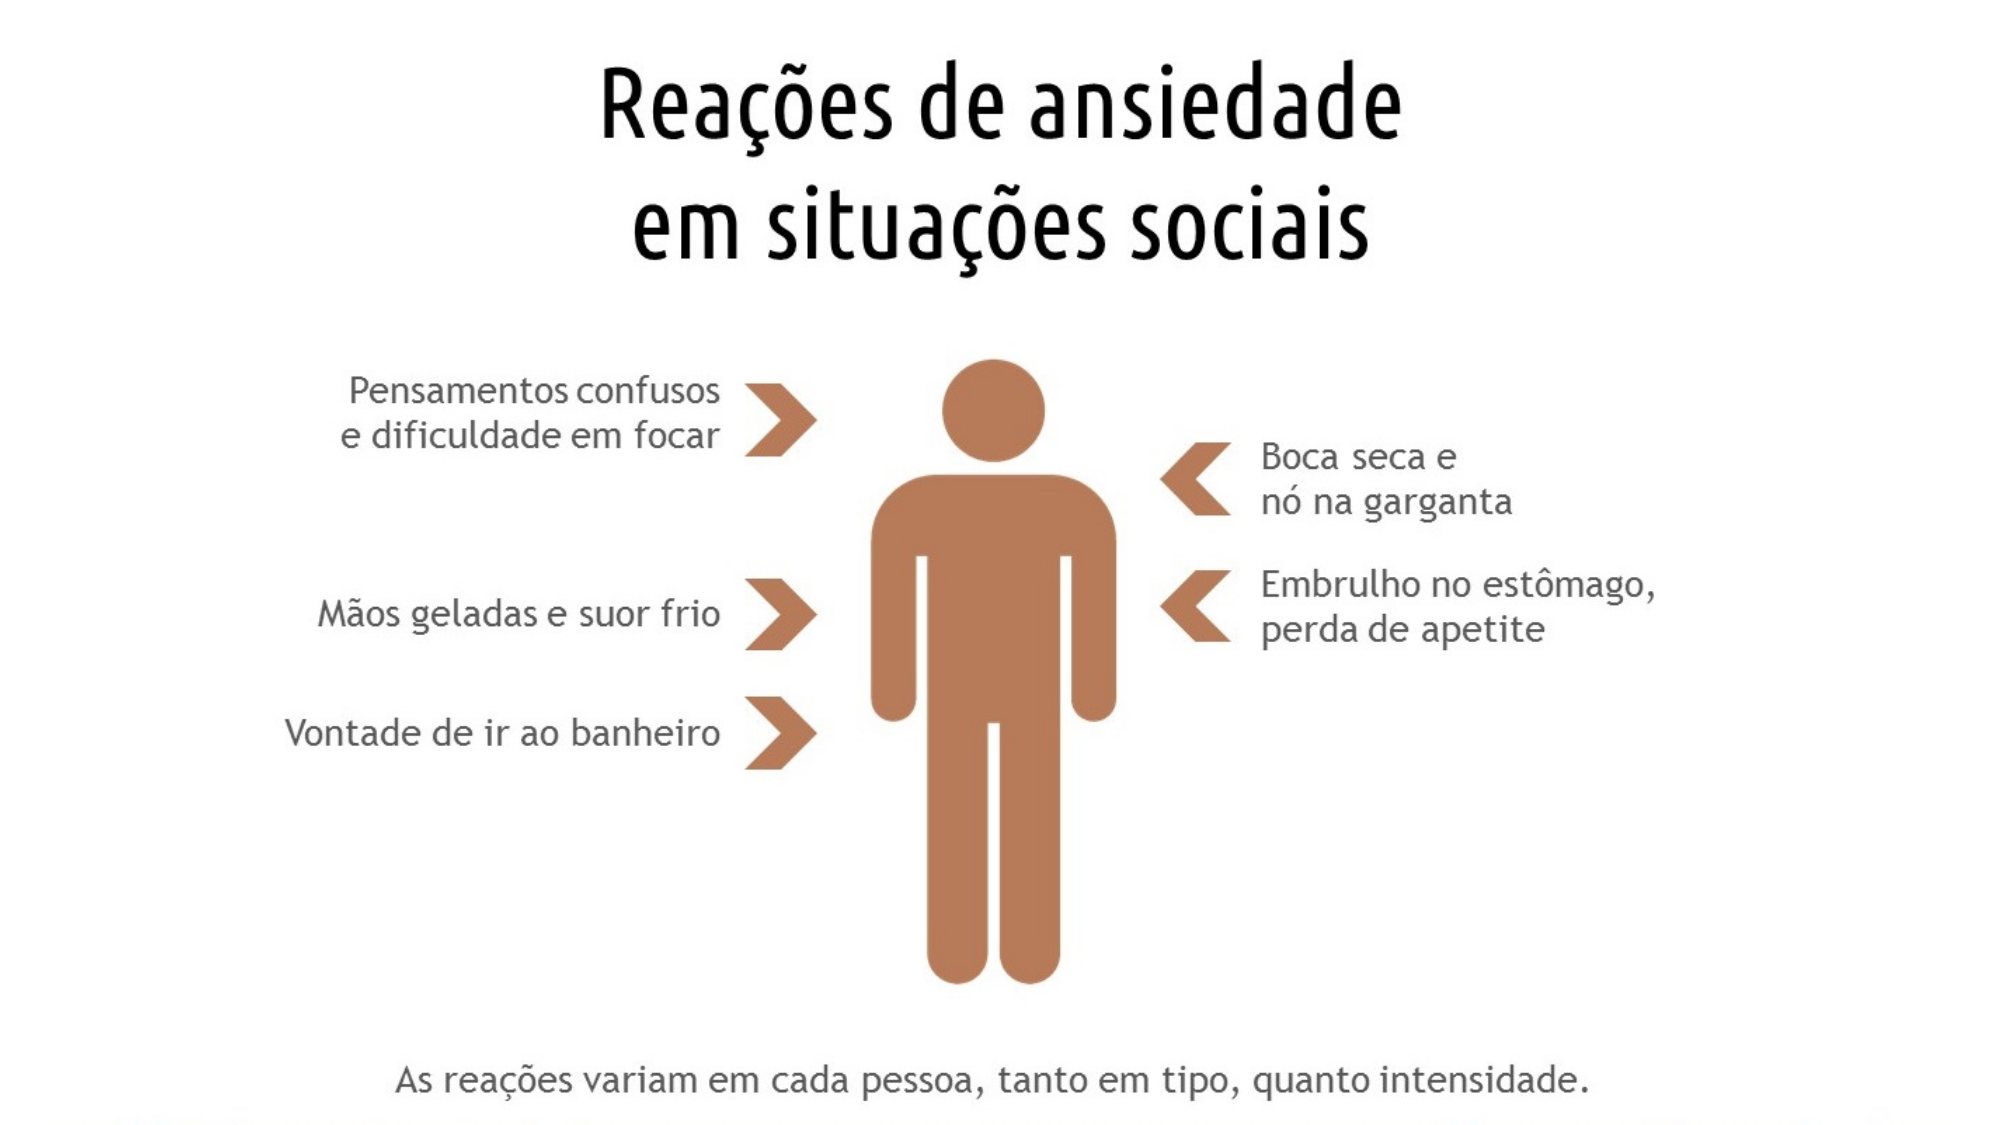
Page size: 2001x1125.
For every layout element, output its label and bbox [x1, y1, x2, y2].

list [50, 0, 1950, 1125]
